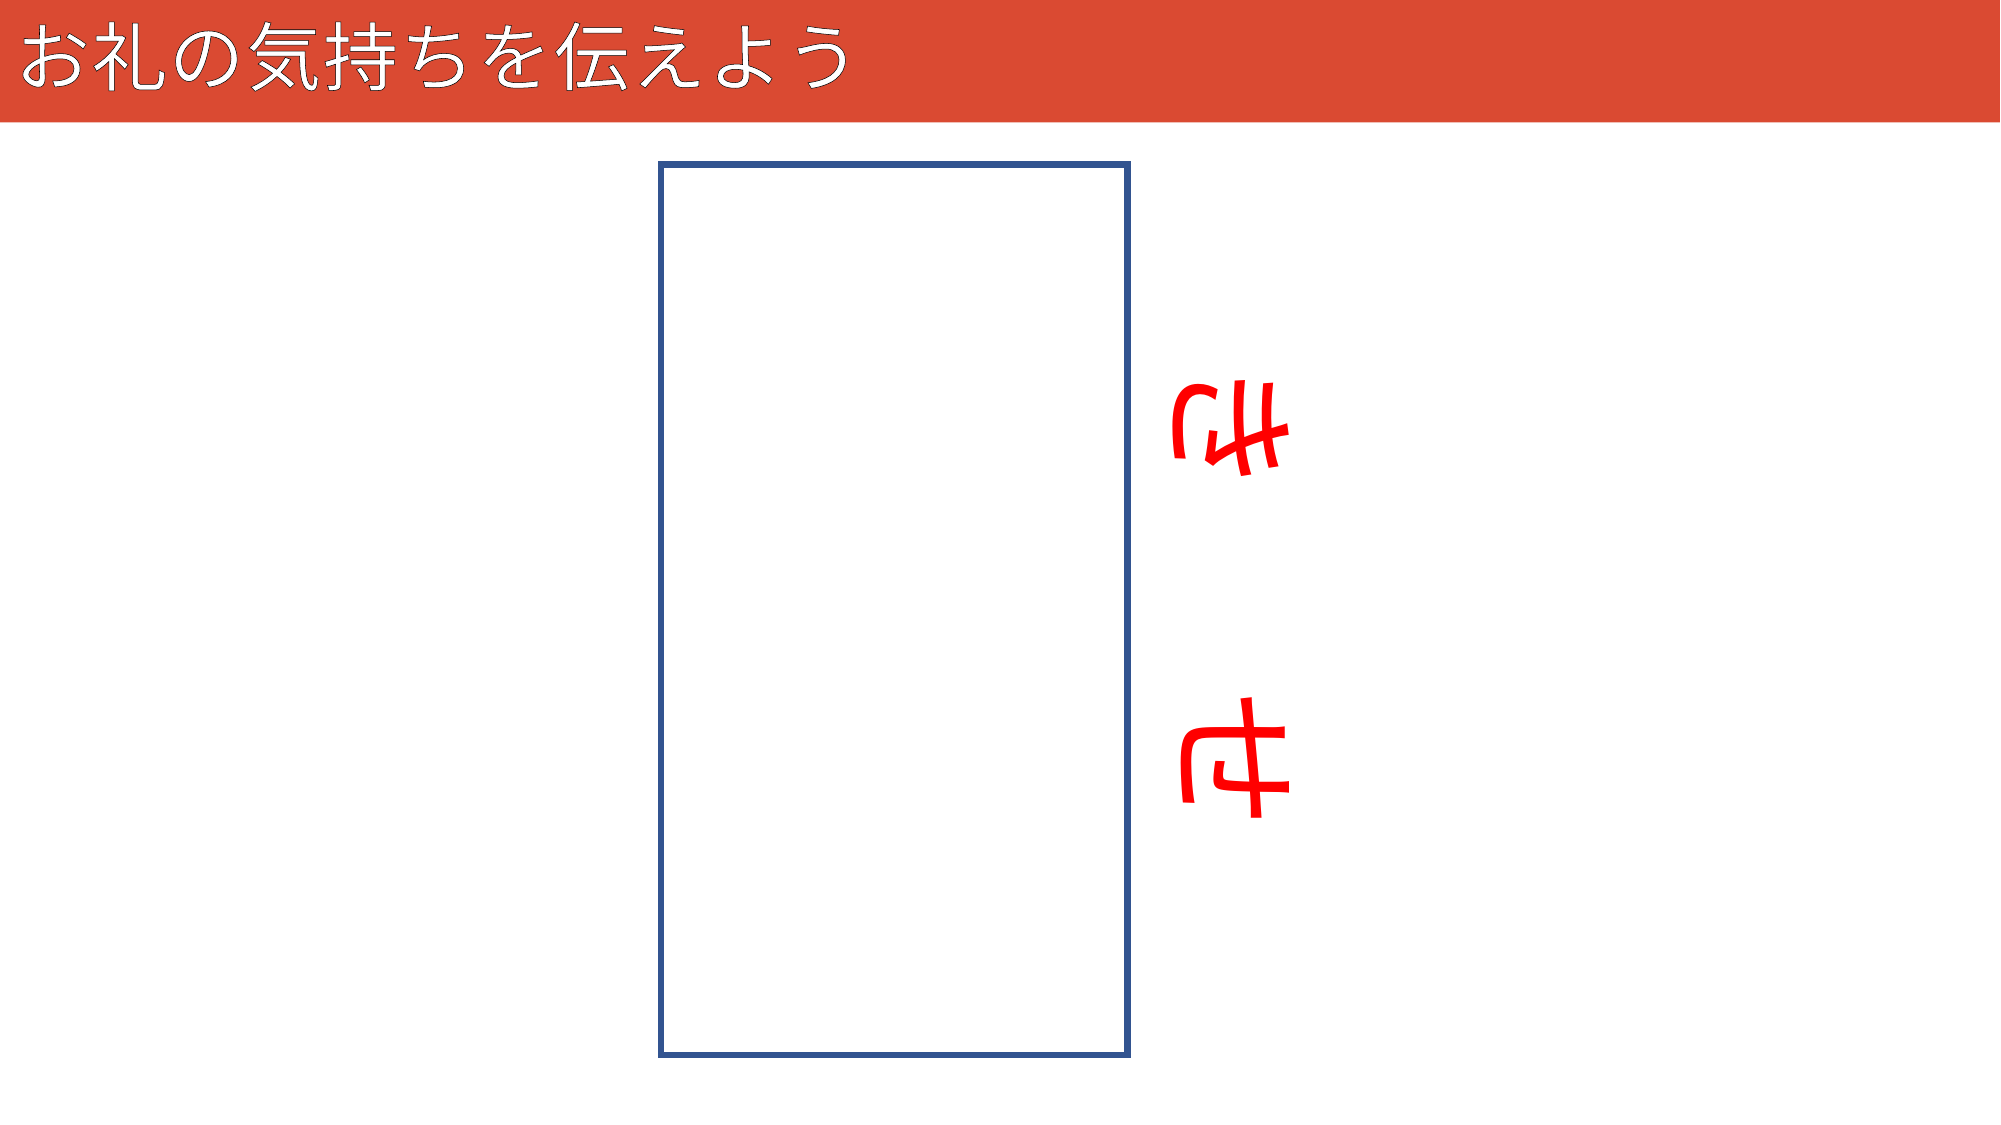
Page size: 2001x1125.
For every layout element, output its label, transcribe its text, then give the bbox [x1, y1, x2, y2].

text_box [660, 163, 1129, 1056]
text_box せつ [1131, 677, 1328, 970]
title お礼の気持ちを伝えよう [0, 0, 1712, 123]
text_box 季節 [616, 195, 1152, 1125]
slide_number 70 [1712, 0, 2000, 123]
text_box き [1129, 343, 1325, 498]
